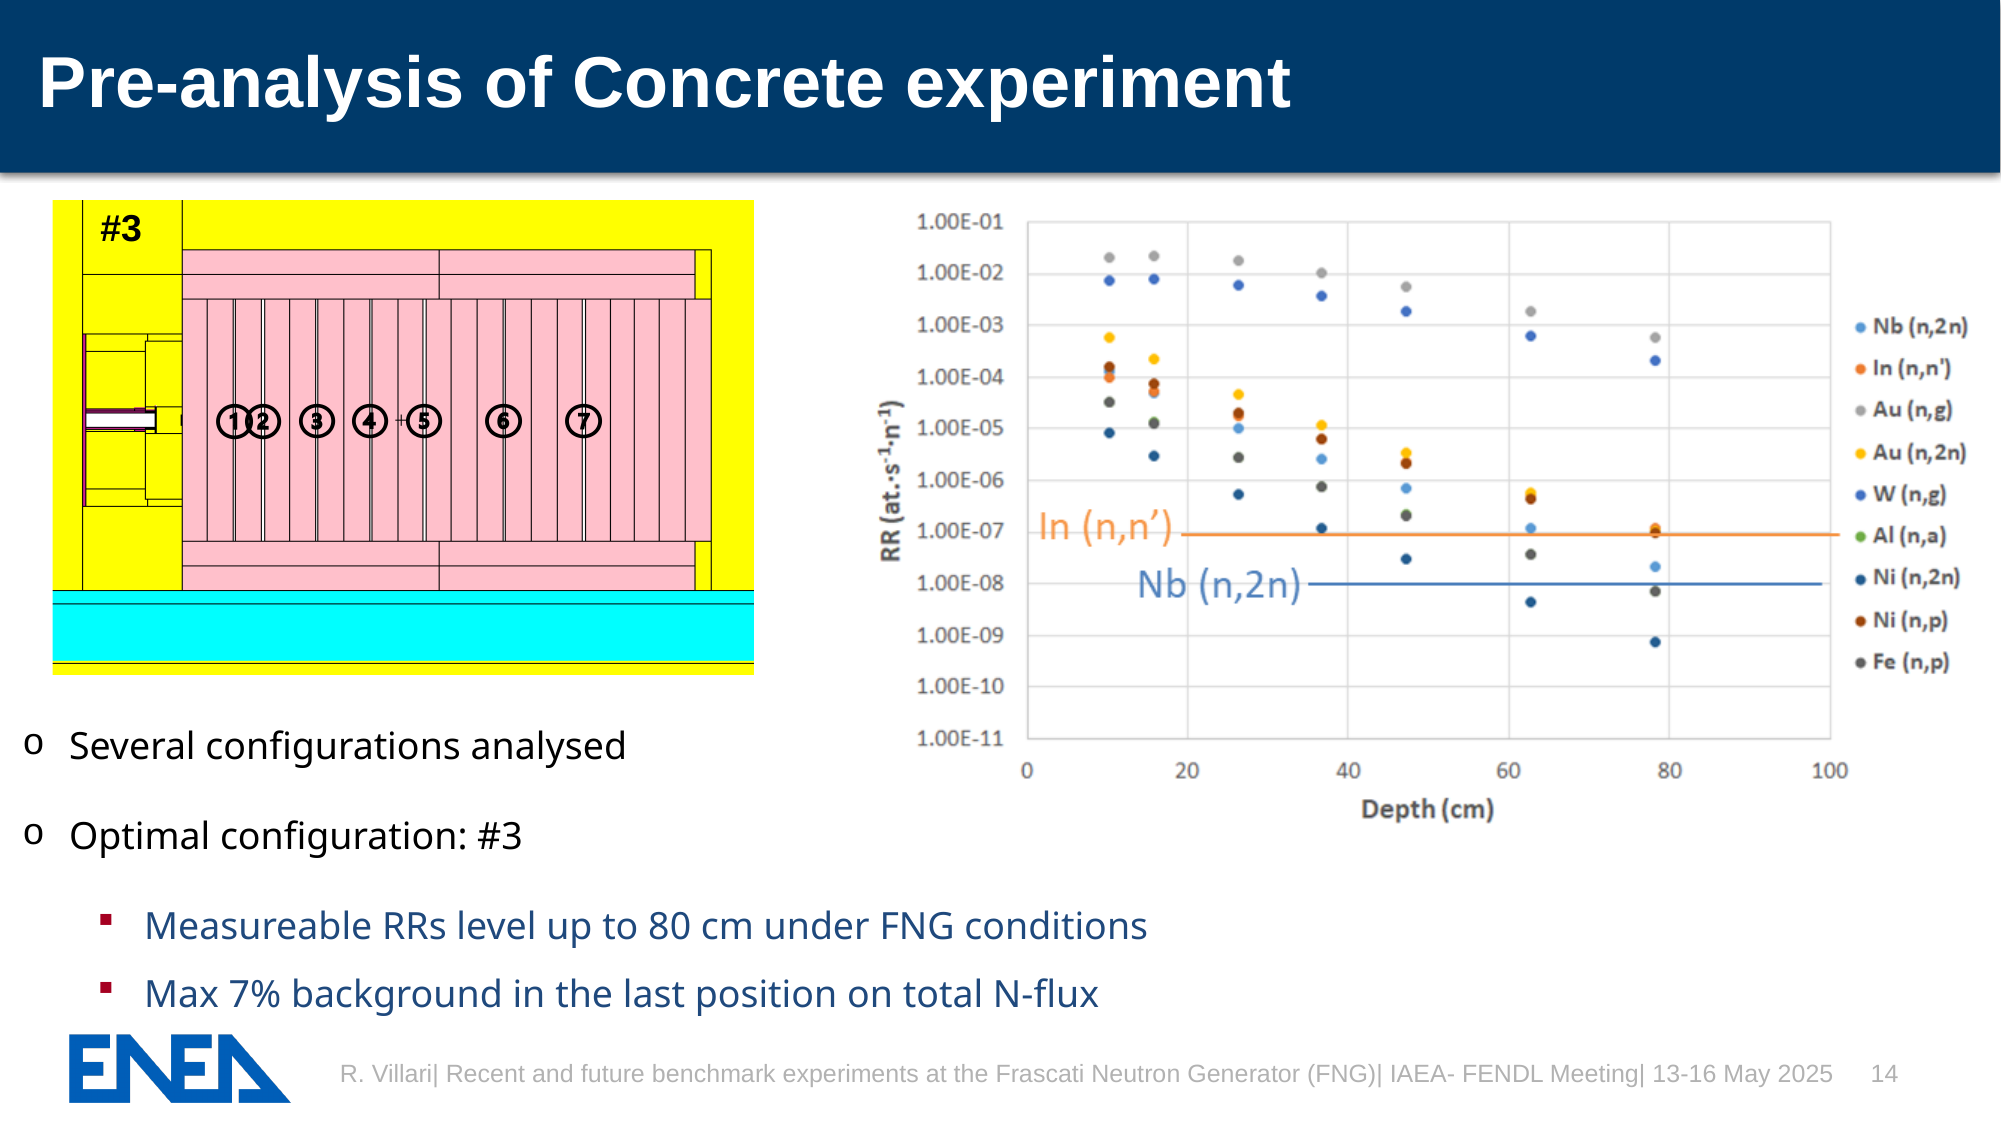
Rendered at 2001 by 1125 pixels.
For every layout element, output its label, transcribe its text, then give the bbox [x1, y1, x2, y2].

footer R. Villari| Recent and future benchmark experiments at the Frascati Neutron Generator (FNG)| IAEA- FENDL Meeting| 13-16 May 2025 [325, 1042, 1860, 1103]
slide_number 14 [1860, 1042, 1914, 1103]
picture [42, 1015, 318, 1125]
picture [871, 199, 1990, 846]
title Pre-analysis of Concrete experiment [24, 35, 1374, 123]
text_box Several configurations analysed Optimal configuration: #3 Measureable RRs level up to 80 cm under FNG conditions Max 7% background in the last position on total N-flux [7, 722, 1551, 1015]
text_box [52, 196, 755, 675]
